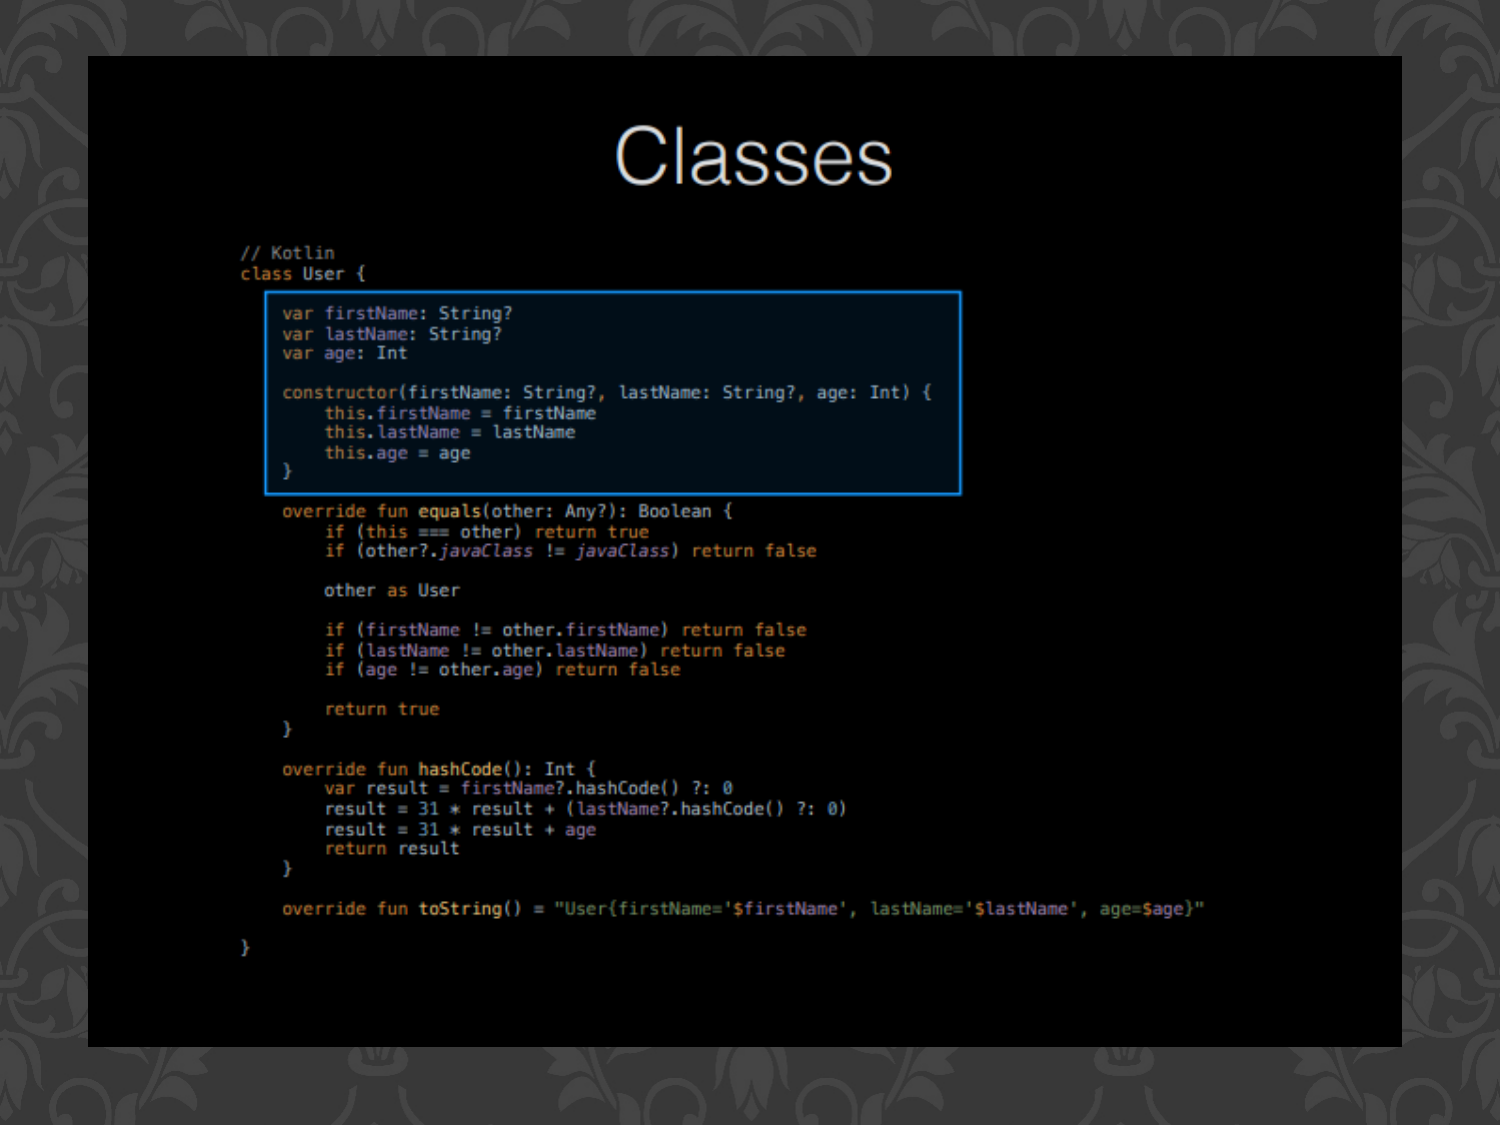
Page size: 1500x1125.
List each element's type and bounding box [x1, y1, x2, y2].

picture [88, 56, 1403, 1048]
